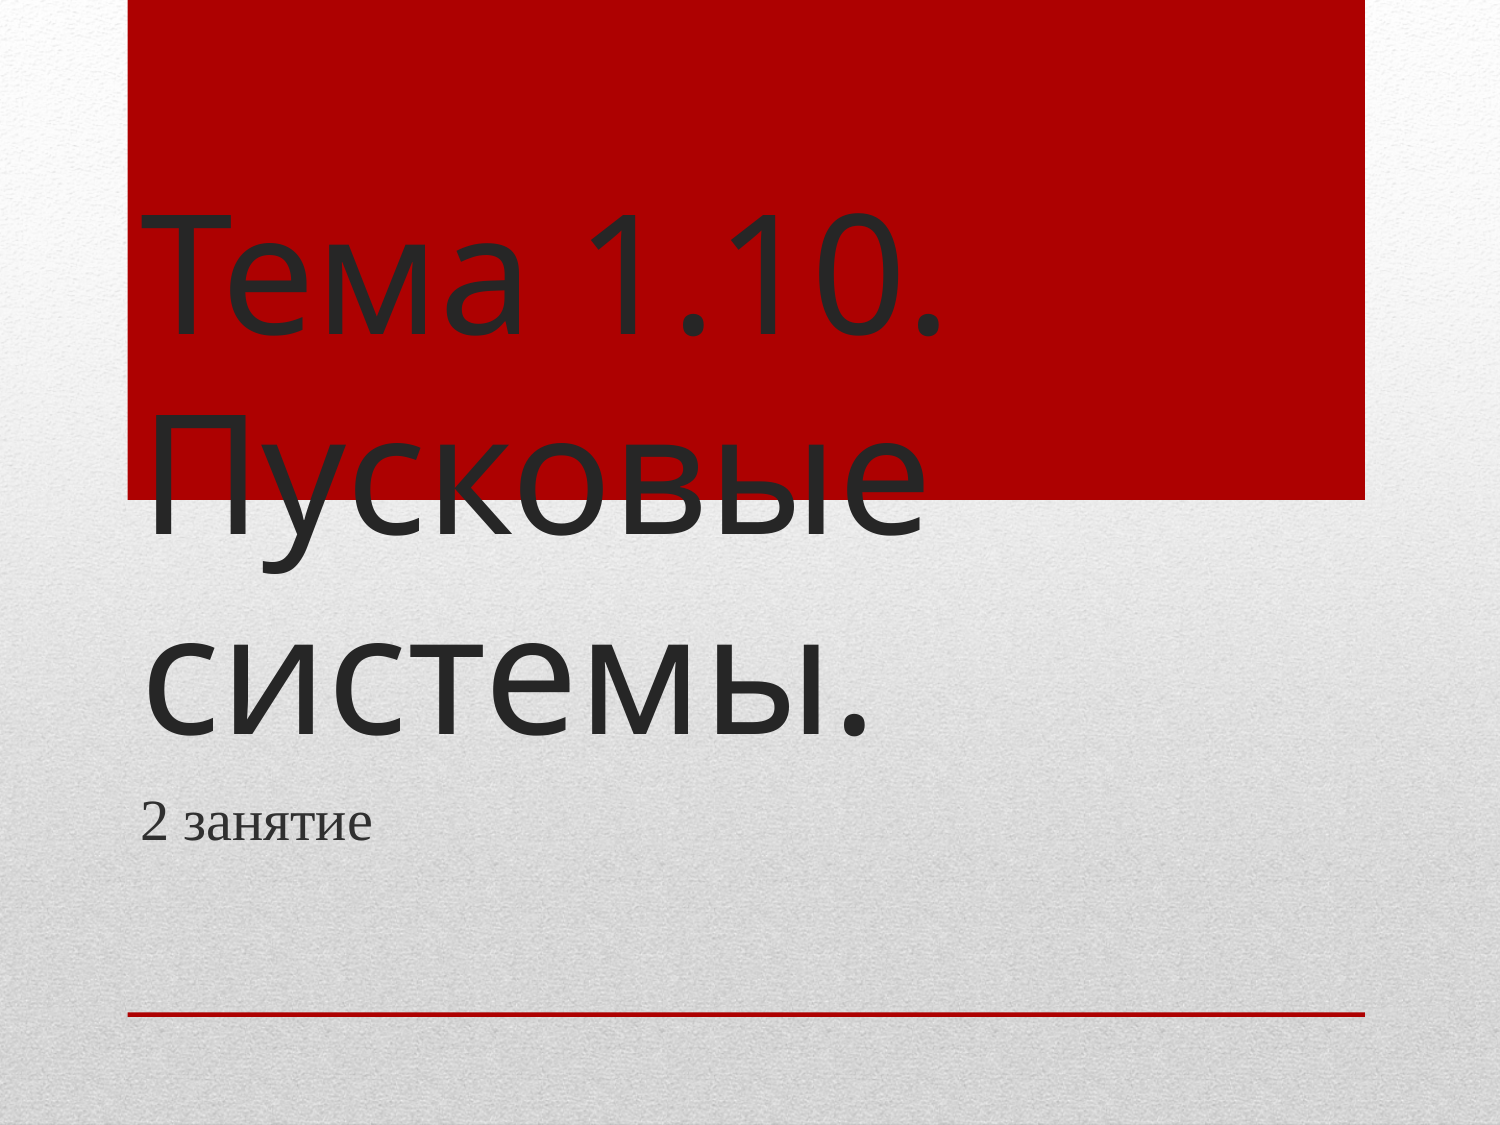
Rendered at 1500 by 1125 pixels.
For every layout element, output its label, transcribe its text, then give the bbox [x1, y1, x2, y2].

subtitle 2 занятие [125, 774, 1250, 938]
title Тема 1.10. Пусковые системы. [125, 525, 1363, 775]
